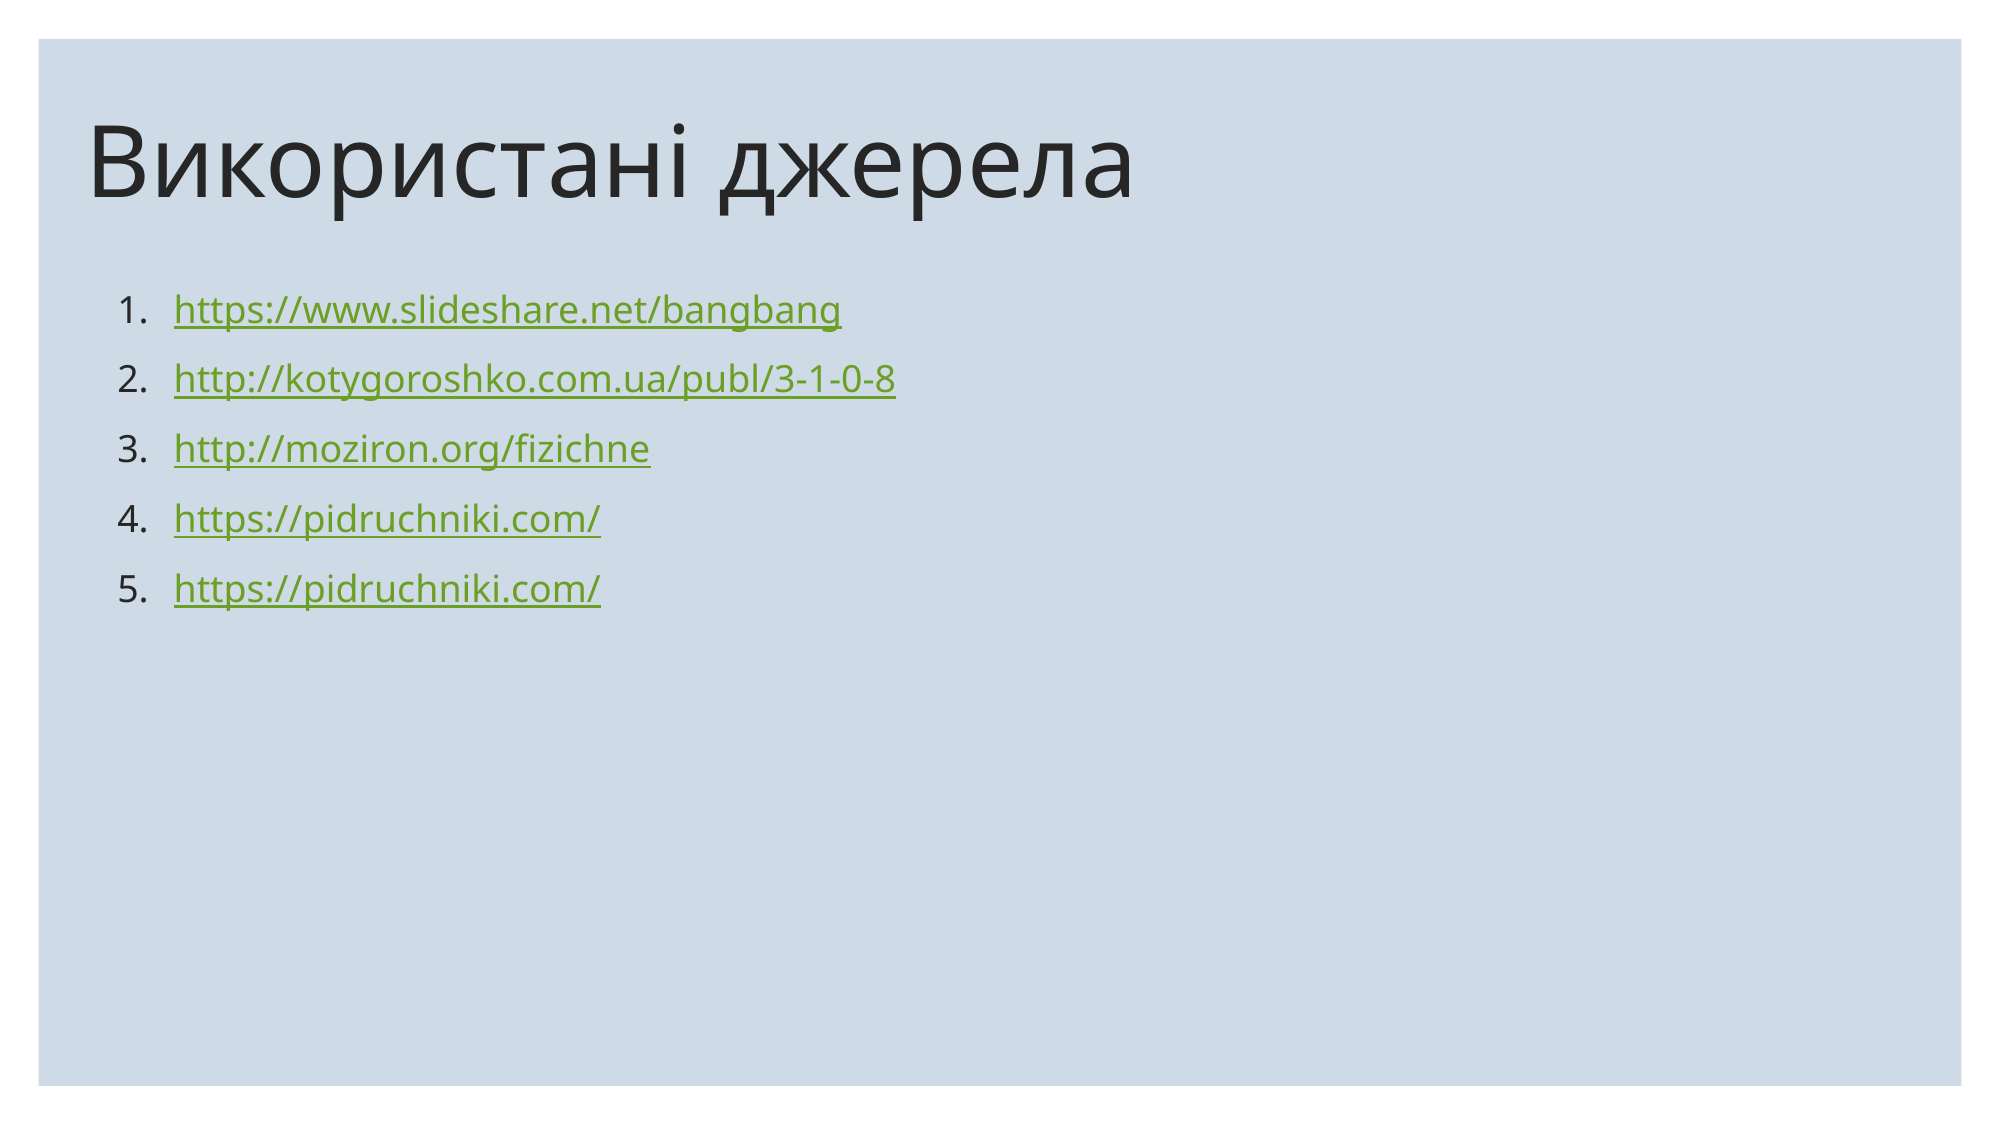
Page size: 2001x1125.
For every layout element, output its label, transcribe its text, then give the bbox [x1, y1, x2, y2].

title Використані джерела [70, 53, 1721, 279]
list https://www.slideshare.net/bangbang http://kotygoroshko.com.ua/publ/3-1-0-8 http://moziron.org/fizichne https://pidruchniki.com/ https://pidruchniki.com/ [102, 278, 1753, 924]
